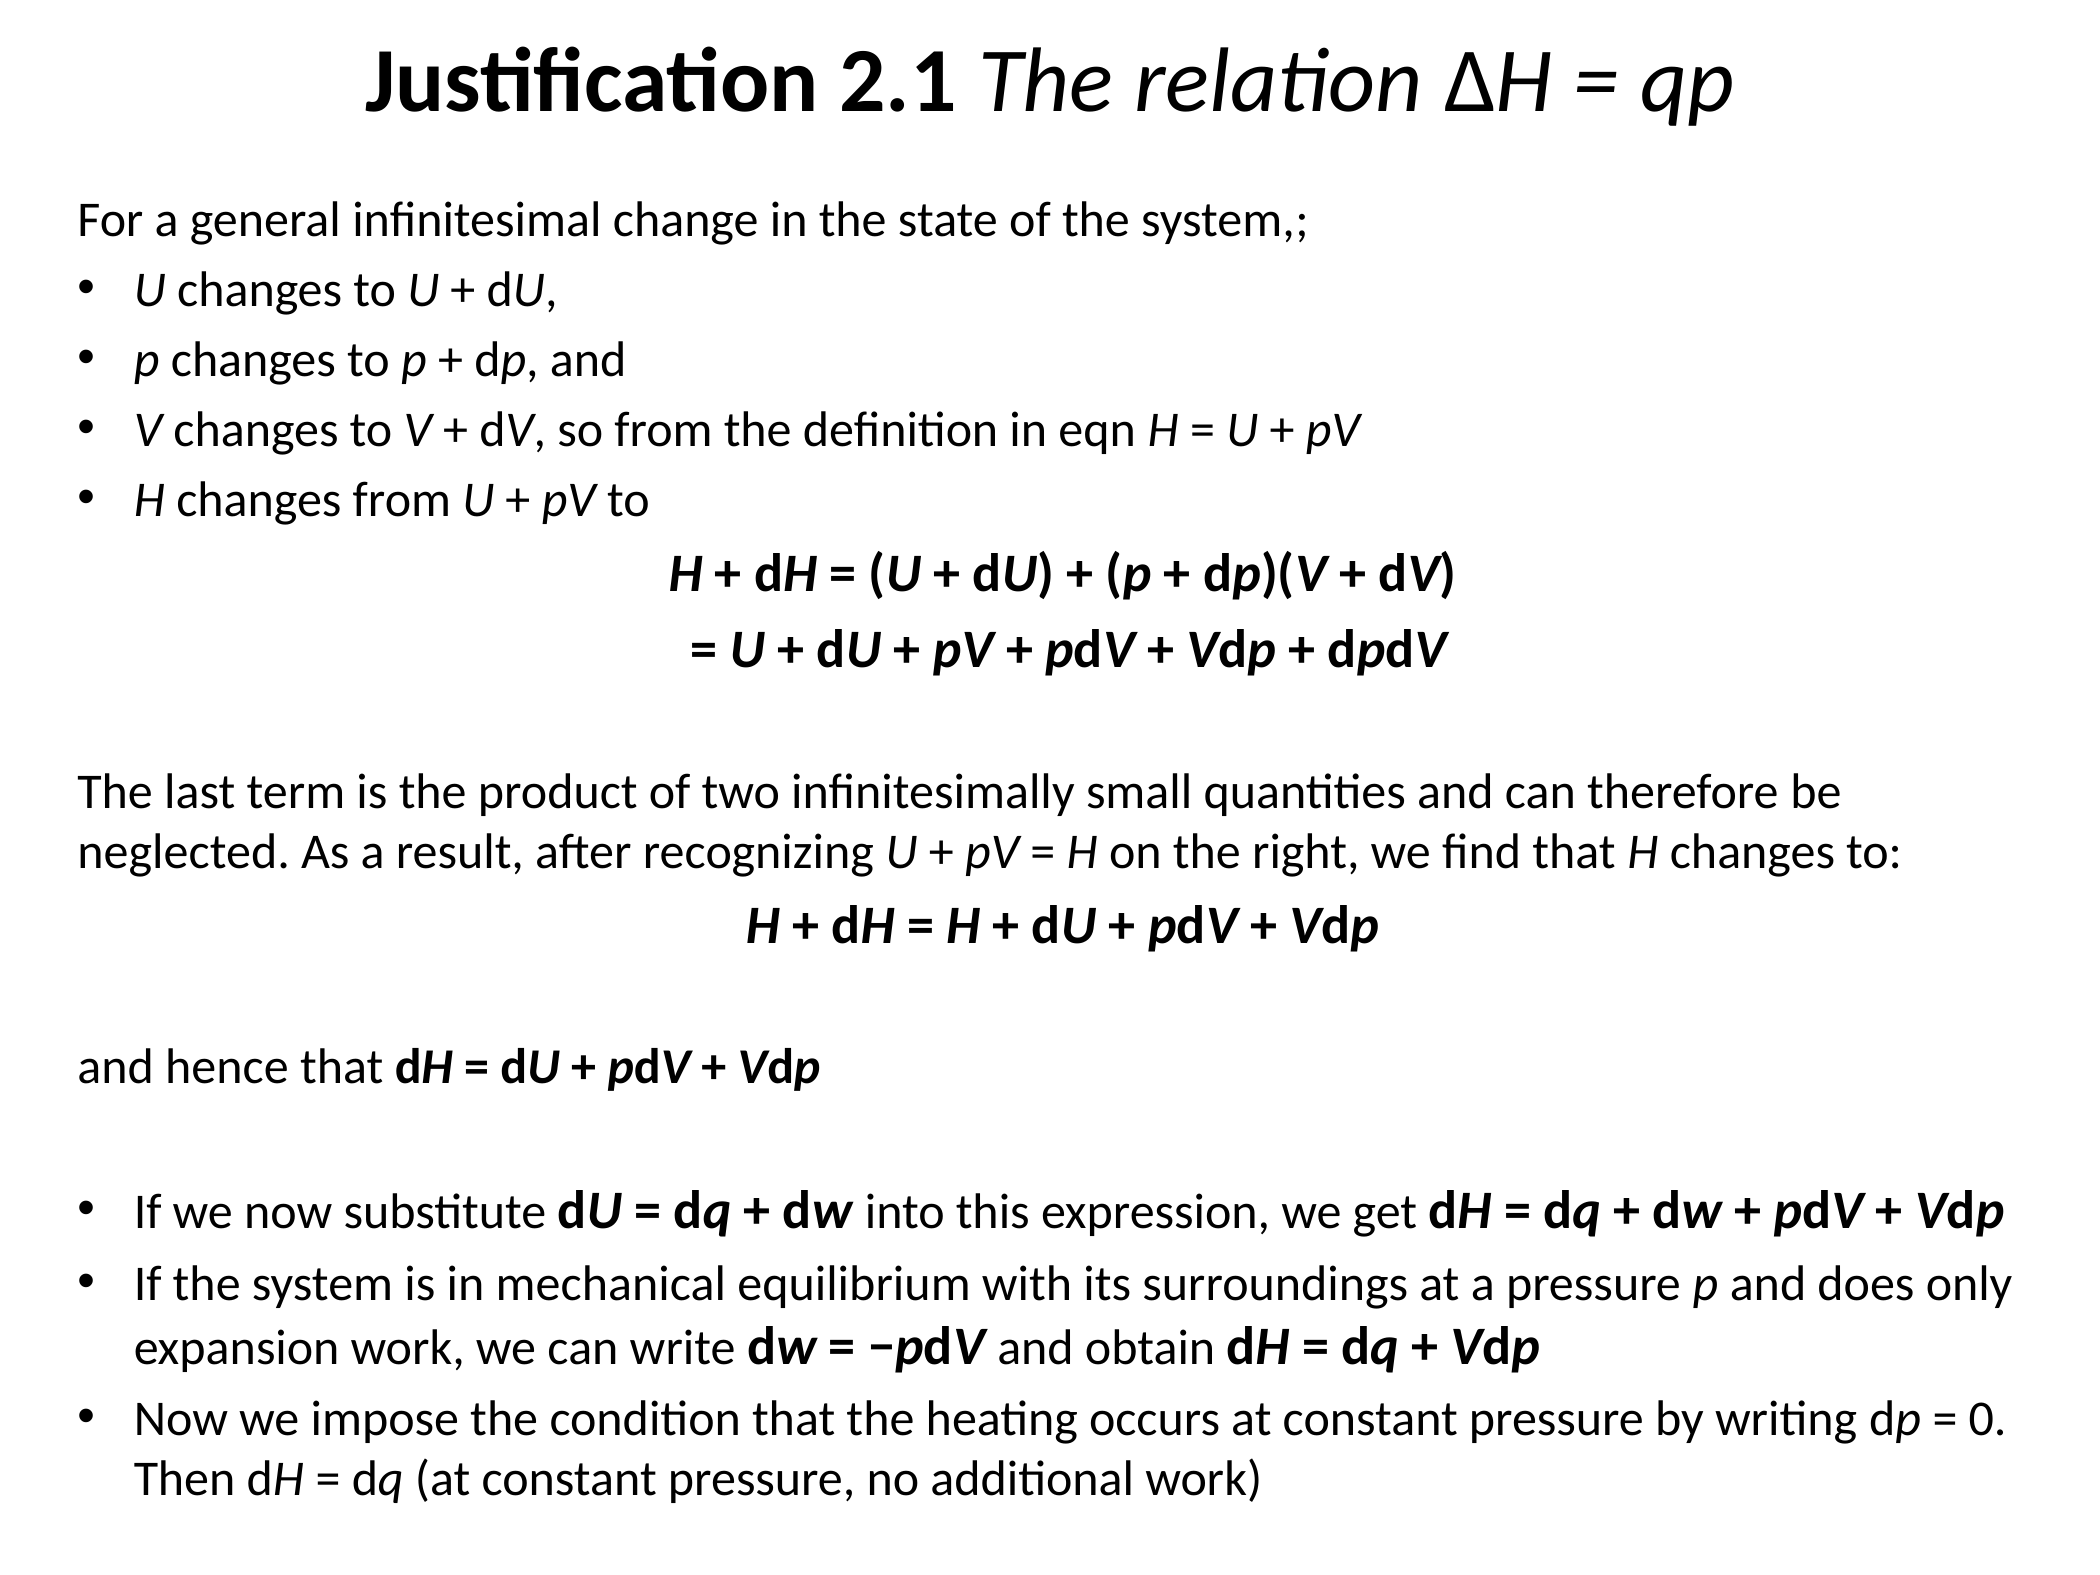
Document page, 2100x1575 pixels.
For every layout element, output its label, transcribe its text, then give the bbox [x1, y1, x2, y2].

title Justification 2.1 The relation ΔH = qp [105, 0, 1995, 150]
list For a general infinitesimal change in the state of the system,; U changes to U + dU, p changes to p + dp, and V changes to V + dV, so from the definition in eqn H = U + pV H changes from U + pV to H + dH = (U + dU) + (p + dp)(V + dV) = U + dU + pV + pdV + Vdp + dpdV The last term is the product of two infinitesimally small quantities and can therefore be neglected. As a result, after recognizing U + pV = H on the right, we find that H changes to: H + dH = H + dU + pdV + Vdp and hence that dH = dU + pdV + Vdp If we now substitute dU = dq + dw into this expression, we get dH = dq + dw + pdV + Vdp If the system is in mechanical equilibrium with its surroundings at a pressure p and does only expansion work, we can write dw = −pdV and obtain dH = dq + Vdp Now we impose the condition that the heating occurs at constant pressure by writing dp = 0. Then dH = dq (at constant pressure, no additional work) [62, 179, 2063, 1575]
